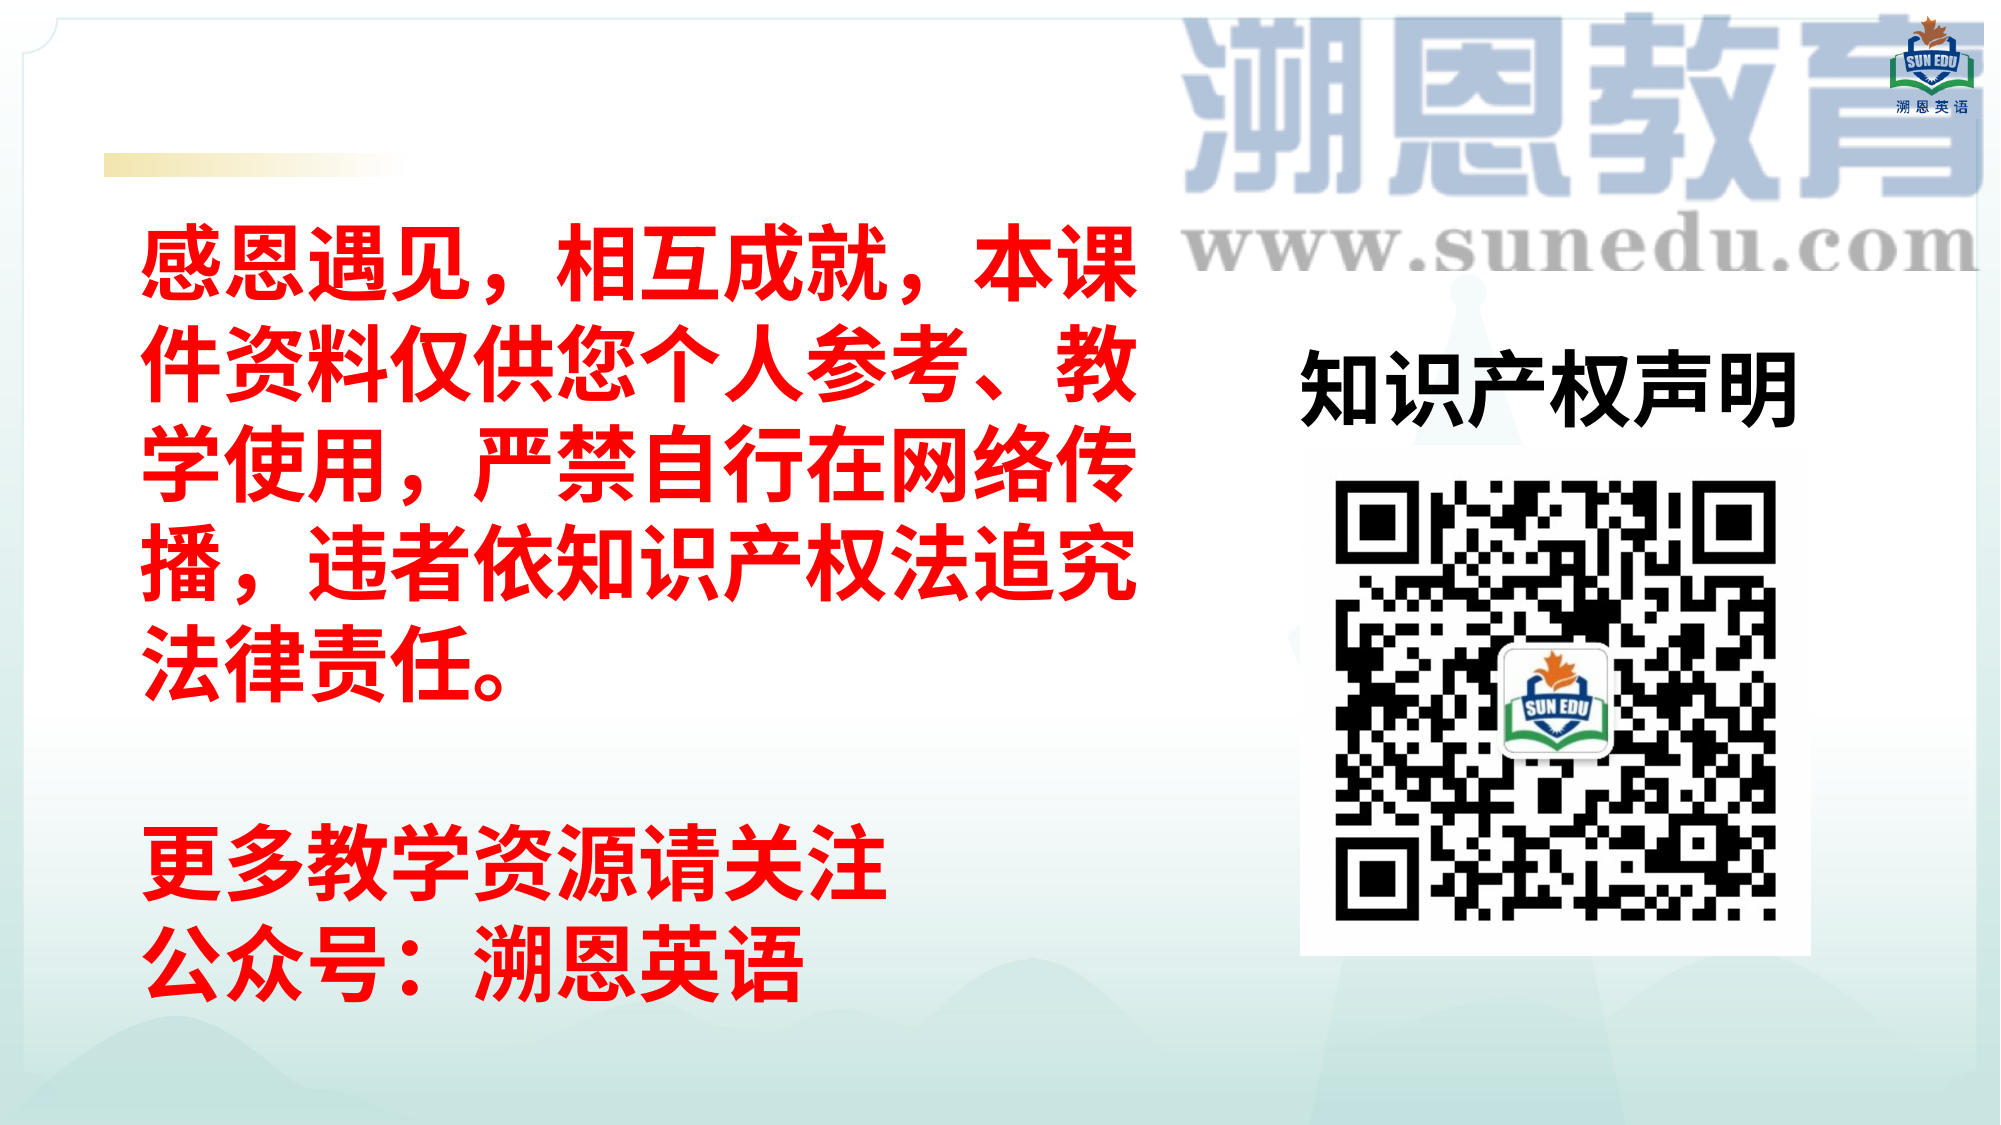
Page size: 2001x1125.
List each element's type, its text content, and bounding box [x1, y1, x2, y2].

picture [1300, 445, 1811, 956]
text_box 知识产权声明 [1285, 329, 1877, 445]
picture [1178, 10, 1984, 271]
text_box 感恩遇见，相互成就，本课件资料仅供您个人参考、教学使用，严禁自行在网络传播，违者依知识产权法追究法律责任。 更多教学资源请关注 公众号：溯恩英语 [124, 204, 1198, 1019]
